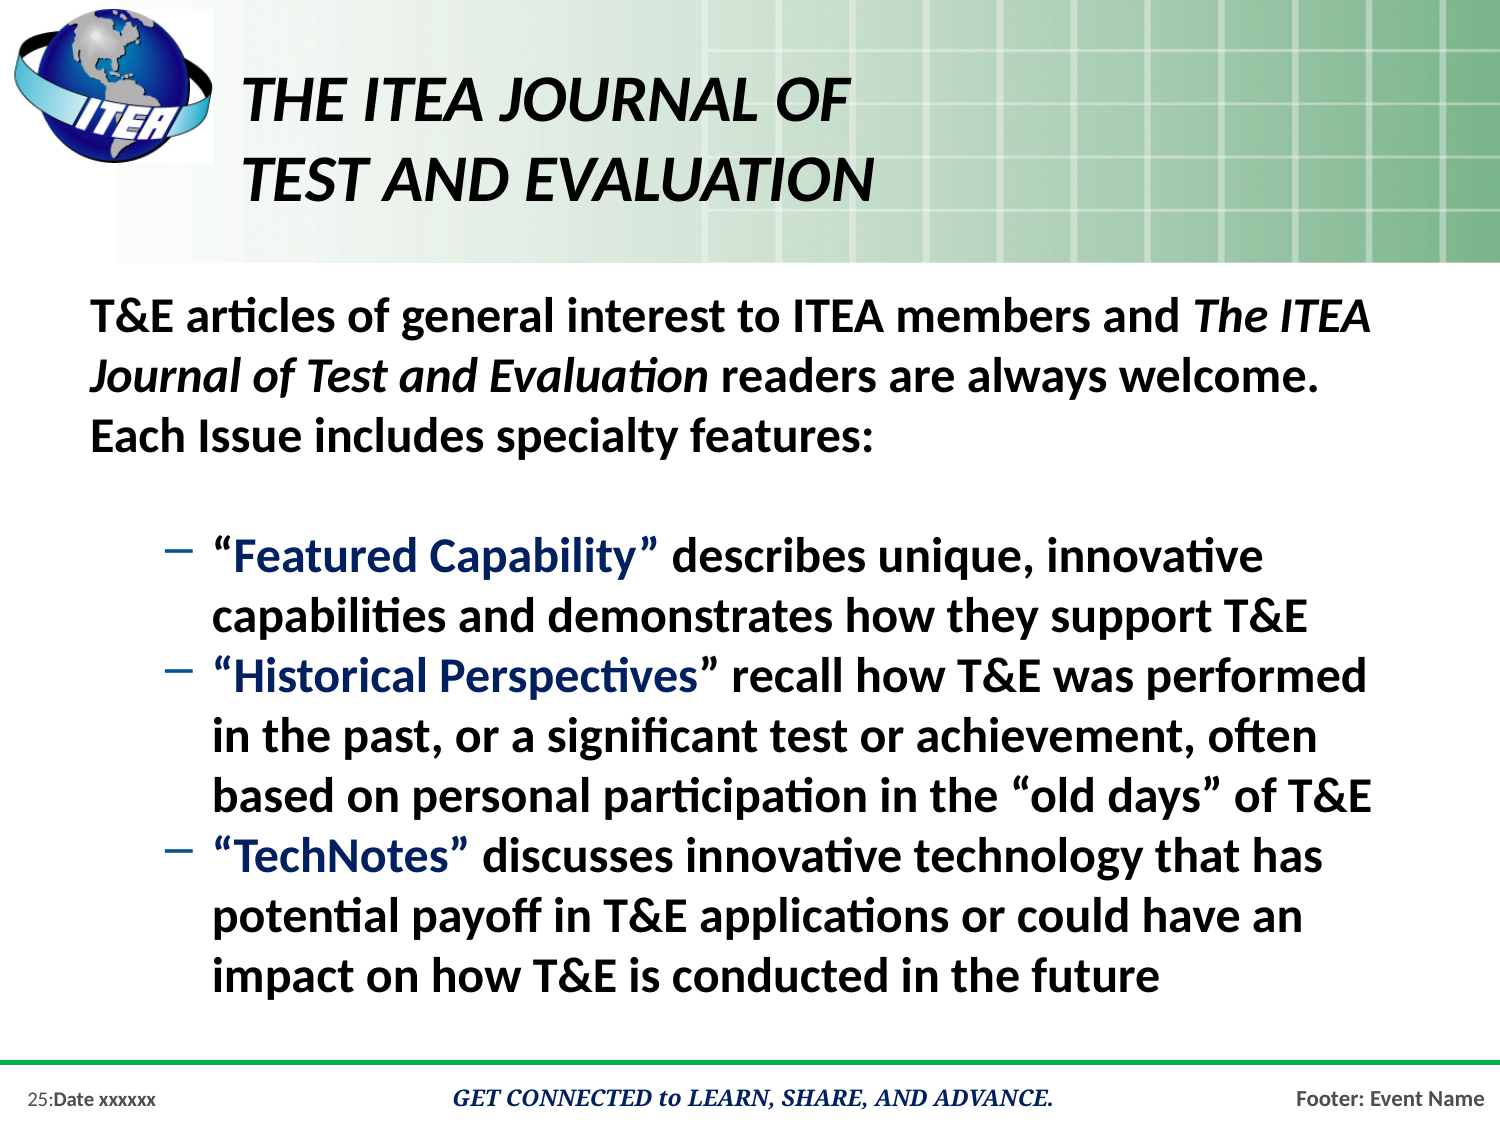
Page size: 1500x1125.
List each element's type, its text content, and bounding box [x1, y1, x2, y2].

title The Itea journal of test and evaluation [224, 62, 1438, 208]
picture [0, 0, 1500, 263]
list T&E articles of general interest to ITEA members and The ITEA Journal of Test and Evaluation readers are always welcome. Each Issue includes specialty features: “Featured Capability” describes unique, innovative capabilities and demonstrates how they support T&E “Historical Perspectives” recall how T&E was performed in the past, or a significant test or achievement, often based on personal participation in the “old days” of T&E “TechNotes” discusses innovative technology that has potential payoff in T&E applications or could have an impact on how T&E is conducted in the future [75, 275, 1425, 993]
